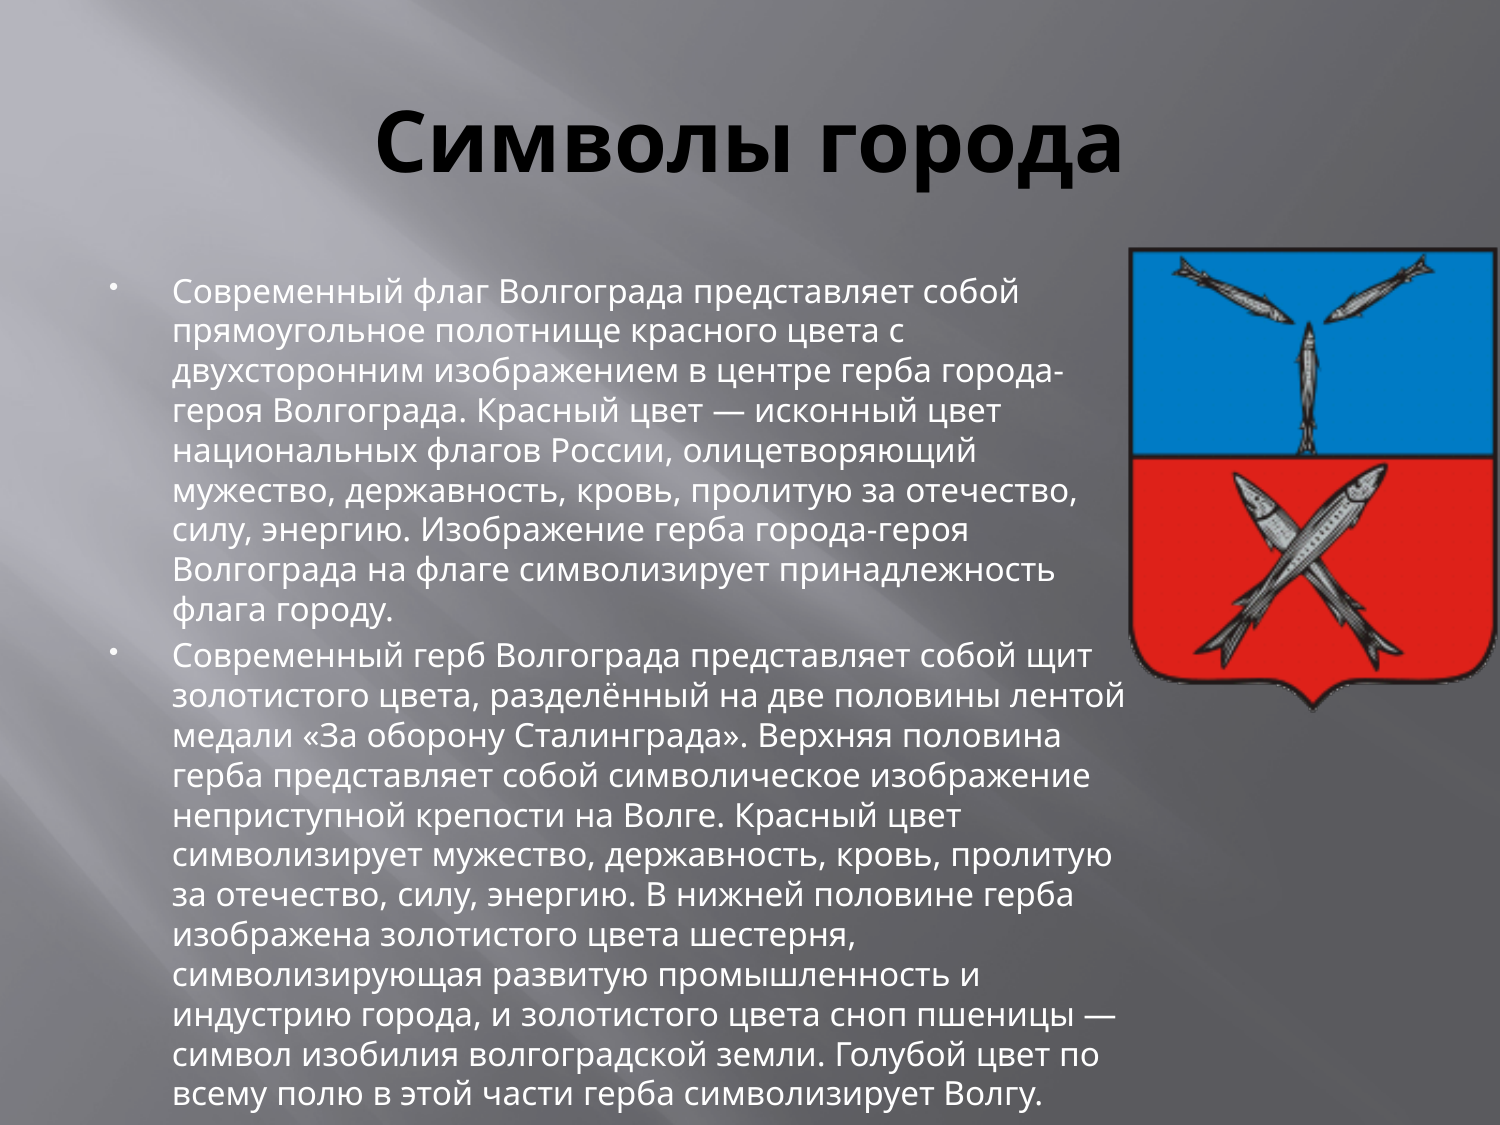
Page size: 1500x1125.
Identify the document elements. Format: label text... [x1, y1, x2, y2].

picture [1127, 245, 1500, 716]
list Современный флаг Волгограда представляет собой прямоугольное полотнище красного цвета с двухсторонним изображением в центре герба города-героя Волгограда. Красный цвет — исконный цвет национальных флагов России, олицетворяющий мужество, державность, кровь, пролитую за отечество, силу, энергию. Изображение герба города-героя Волгограда на флаге символизирует принадлежность флага городу. Современный герб Волгограда представляет собой щит золотистого цвета, разделённый на две половины лентой медали «За оборону Сталинграда». Верхняя половина герба представляет собой символическое изображение неприступной крепости на Волге. Красный цвет символизирует мужество, державность, кровь, пролитую за отечество, силу, энергию. В нижней половине герба изображена золотистого цвета шестерня, символизирующая развитую промышленность и индустрию города, и золотистого цвета сноп пшеницы — символ изобилия волгоградской земли. Голубой цвет по всему полю в этой части герба символизирует Волгу. [75, 262, 1149, 1125]
title Символы города [75, 45, 1425, 233]
